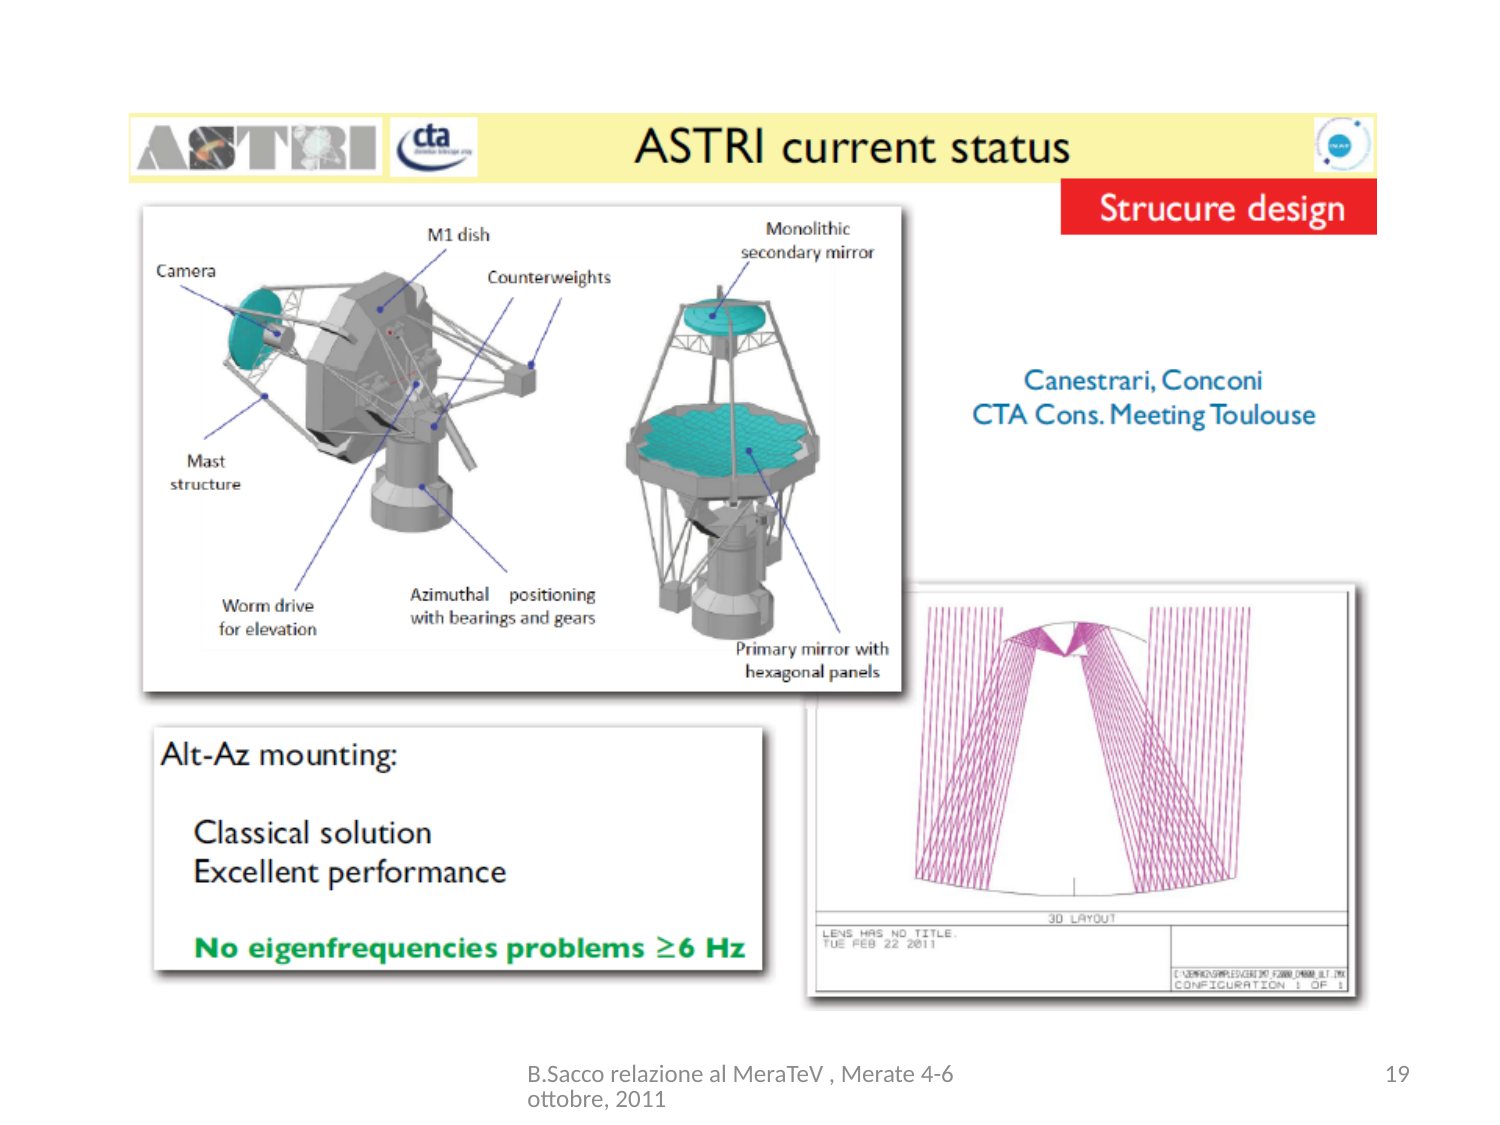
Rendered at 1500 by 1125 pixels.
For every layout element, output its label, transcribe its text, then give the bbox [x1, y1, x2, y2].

slide_number 19 [1074, 1042, 1425, 1103]
footer B.Sacco relazione al MeraTeV , Merate 4-6 ottobre, 2011 [512, 1042, 988, 1103]
picture [123, 113, 1377, 1012]
